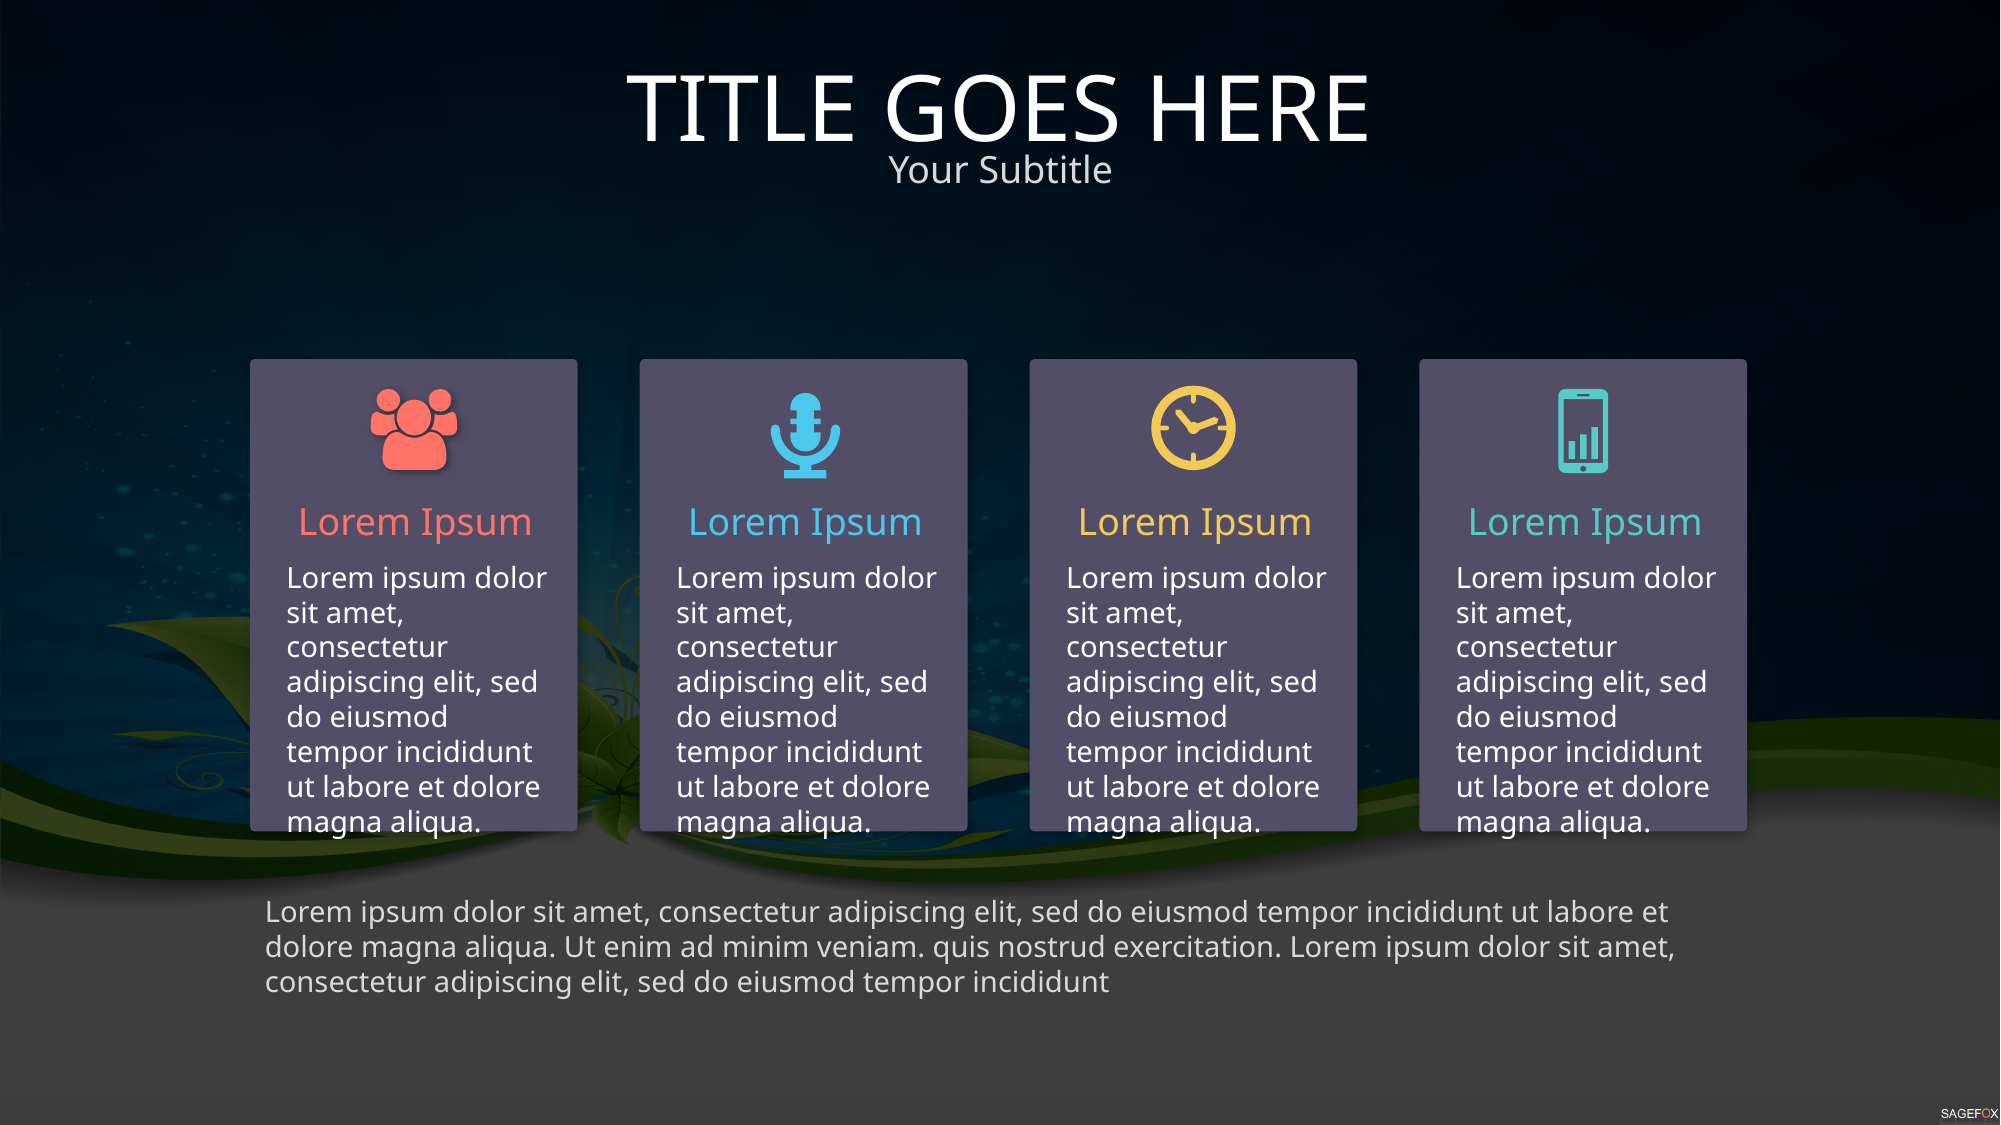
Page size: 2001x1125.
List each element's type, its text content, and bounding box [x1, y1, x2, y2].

picture [0, 0, 2001, 1125]
text_box [248, 358, 579, 833]
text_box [1151, 385, 1236, 471]
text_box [265, 490, 572, 815]
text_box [1558, 388, 1609, 474]
text_box [1028, 358, 1359, 833]
text_box Lorem ipsum dolor sit amet, consectetur adipiscing elit, sed do eiusmod tempor incididunt ut labore et dolore magna aliqua. Ut enim ad minim veniam. quis nostrud exercitation. Lorem ipsum dolor sit amet, consectetur adipiscing elit, sed do eiusmod tempor incididunt [249, 886, 1758, 1006]
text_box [548, 42, 1452, 199]
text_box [1435, 490, 1742, 815]
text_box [1045, 490, 1352, 815]
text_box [655, 490, 962, 815]
text_box [638, 358, 969, 833]
text_box [376, 388, 432, 436]
text_box [1418, 358, 1749, 833]
text_box [428, 388, 452, 412]
text_box [370, 411, 458, 470]
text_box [770, 392, 841, 479]
